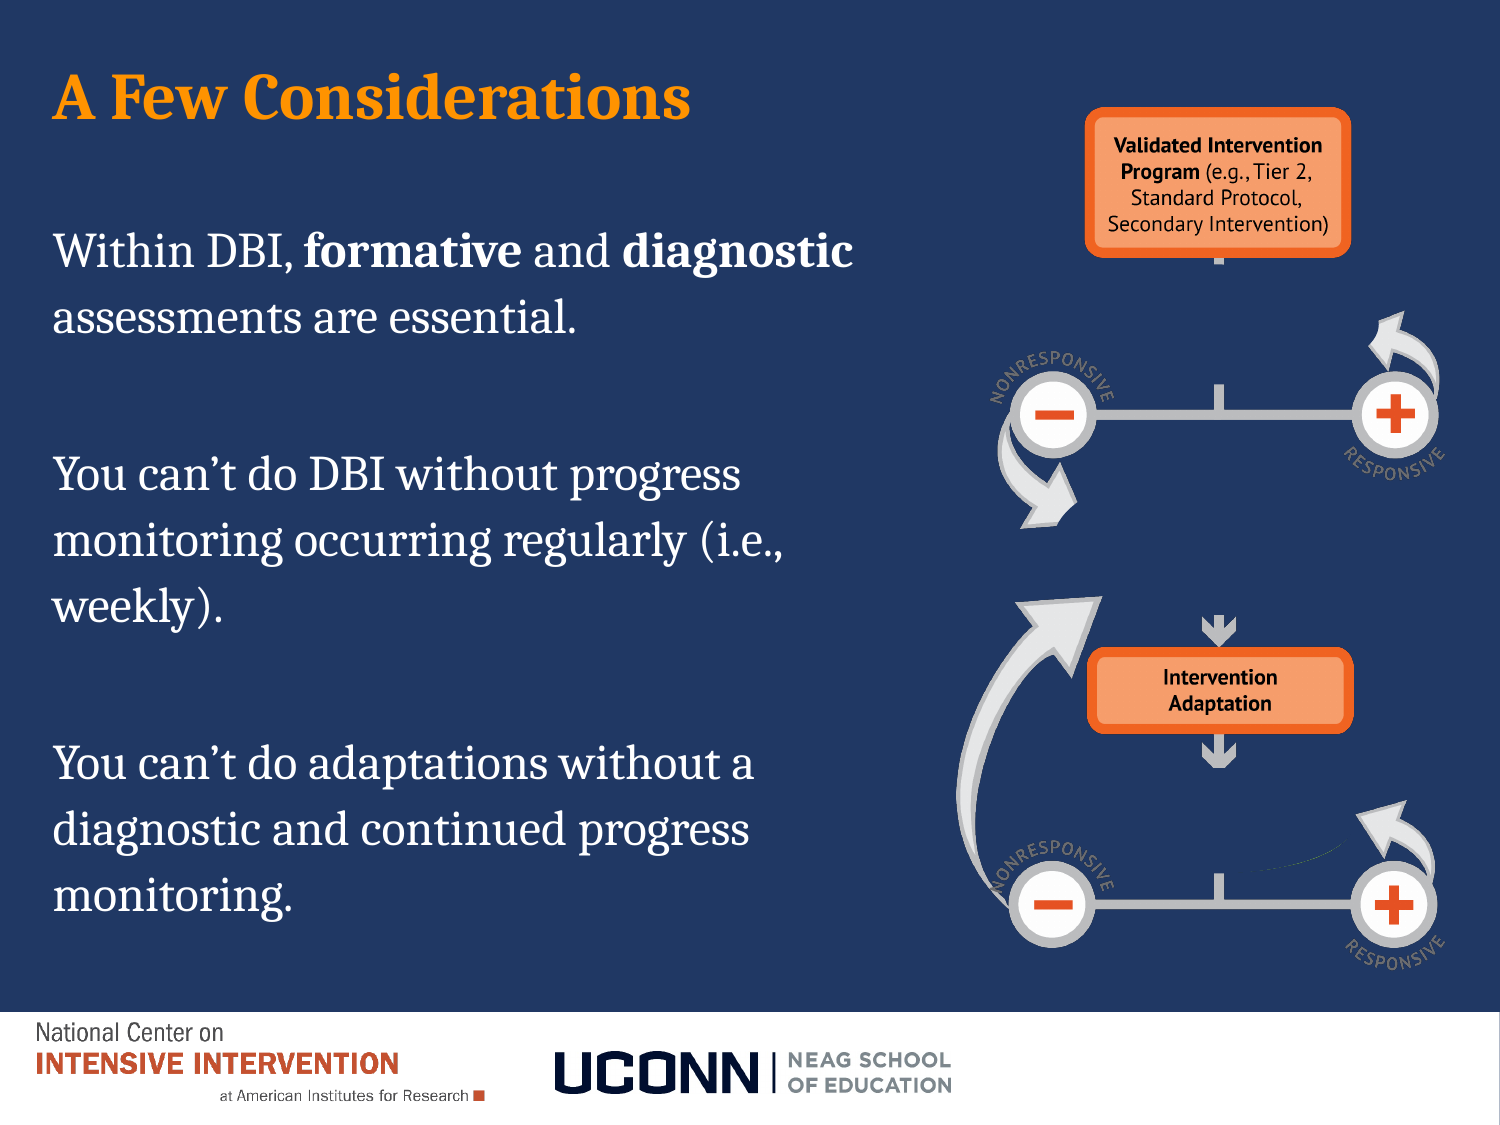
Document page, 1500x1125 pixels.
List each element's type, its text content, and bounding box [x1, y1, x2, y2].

title A Few Considerations [37, 37, 1463, 158]
picture [956, 107, 1452, 981]
picture [30, 1014, 491, 1109]
list Within DBI, formative and diagnostic assessments are essential. You can’t do DBI without progress monitoring occurring regularly (i.e., weekly). You can’t do adaptations without a diagnostic and continued progress monitoring. [37, 204, 957, 999]
picture [555, 1051, 951, 1094]
